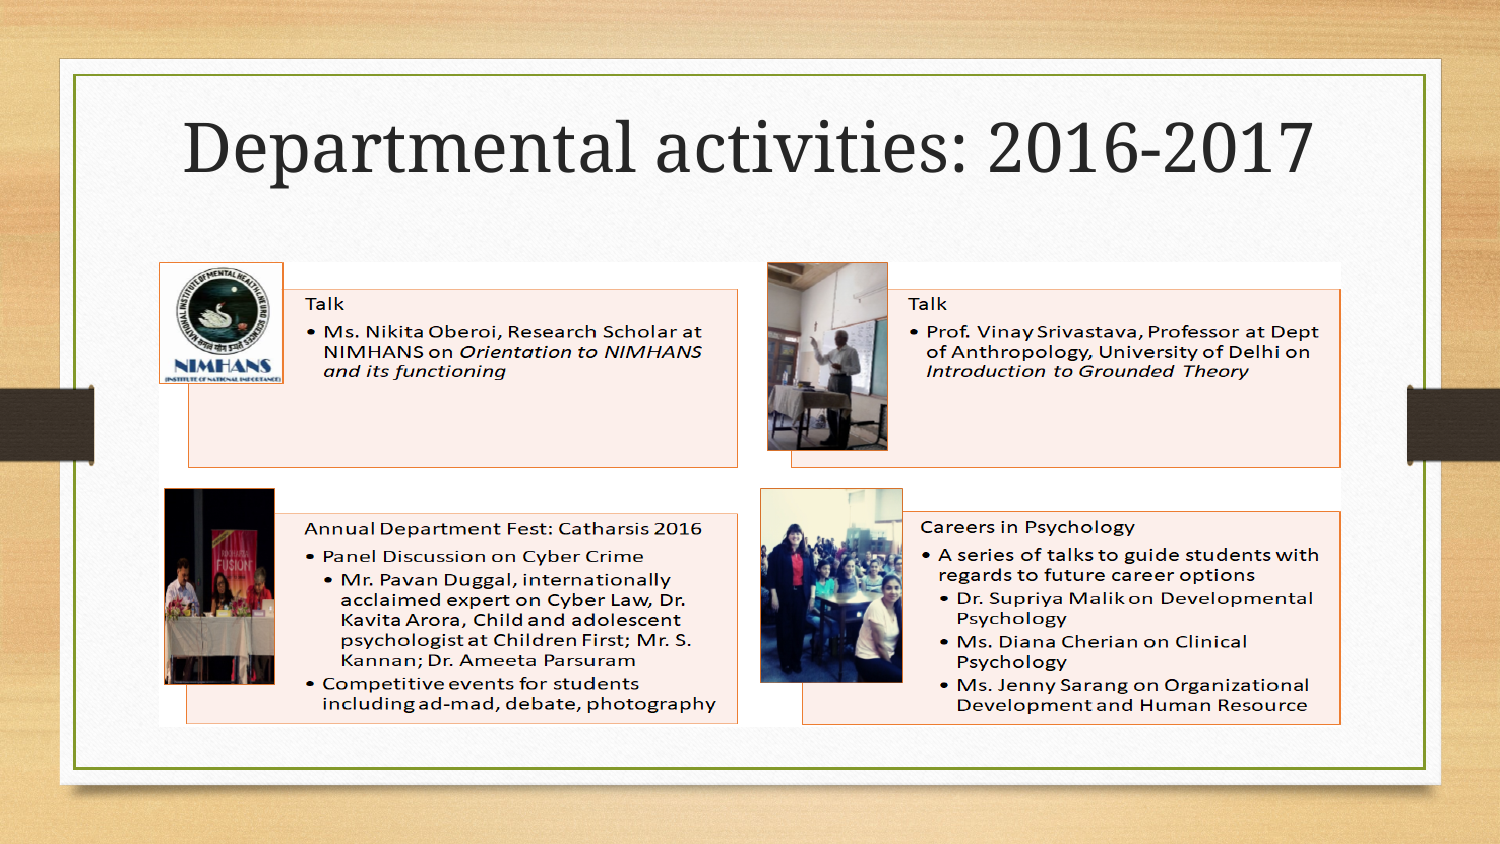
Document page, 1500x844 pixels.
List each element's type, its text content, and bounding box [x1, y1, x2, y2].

picture [0, 0, 1500, 844]
title Departmental activities: 2016-2017 [75, 88, 1425, 203]
